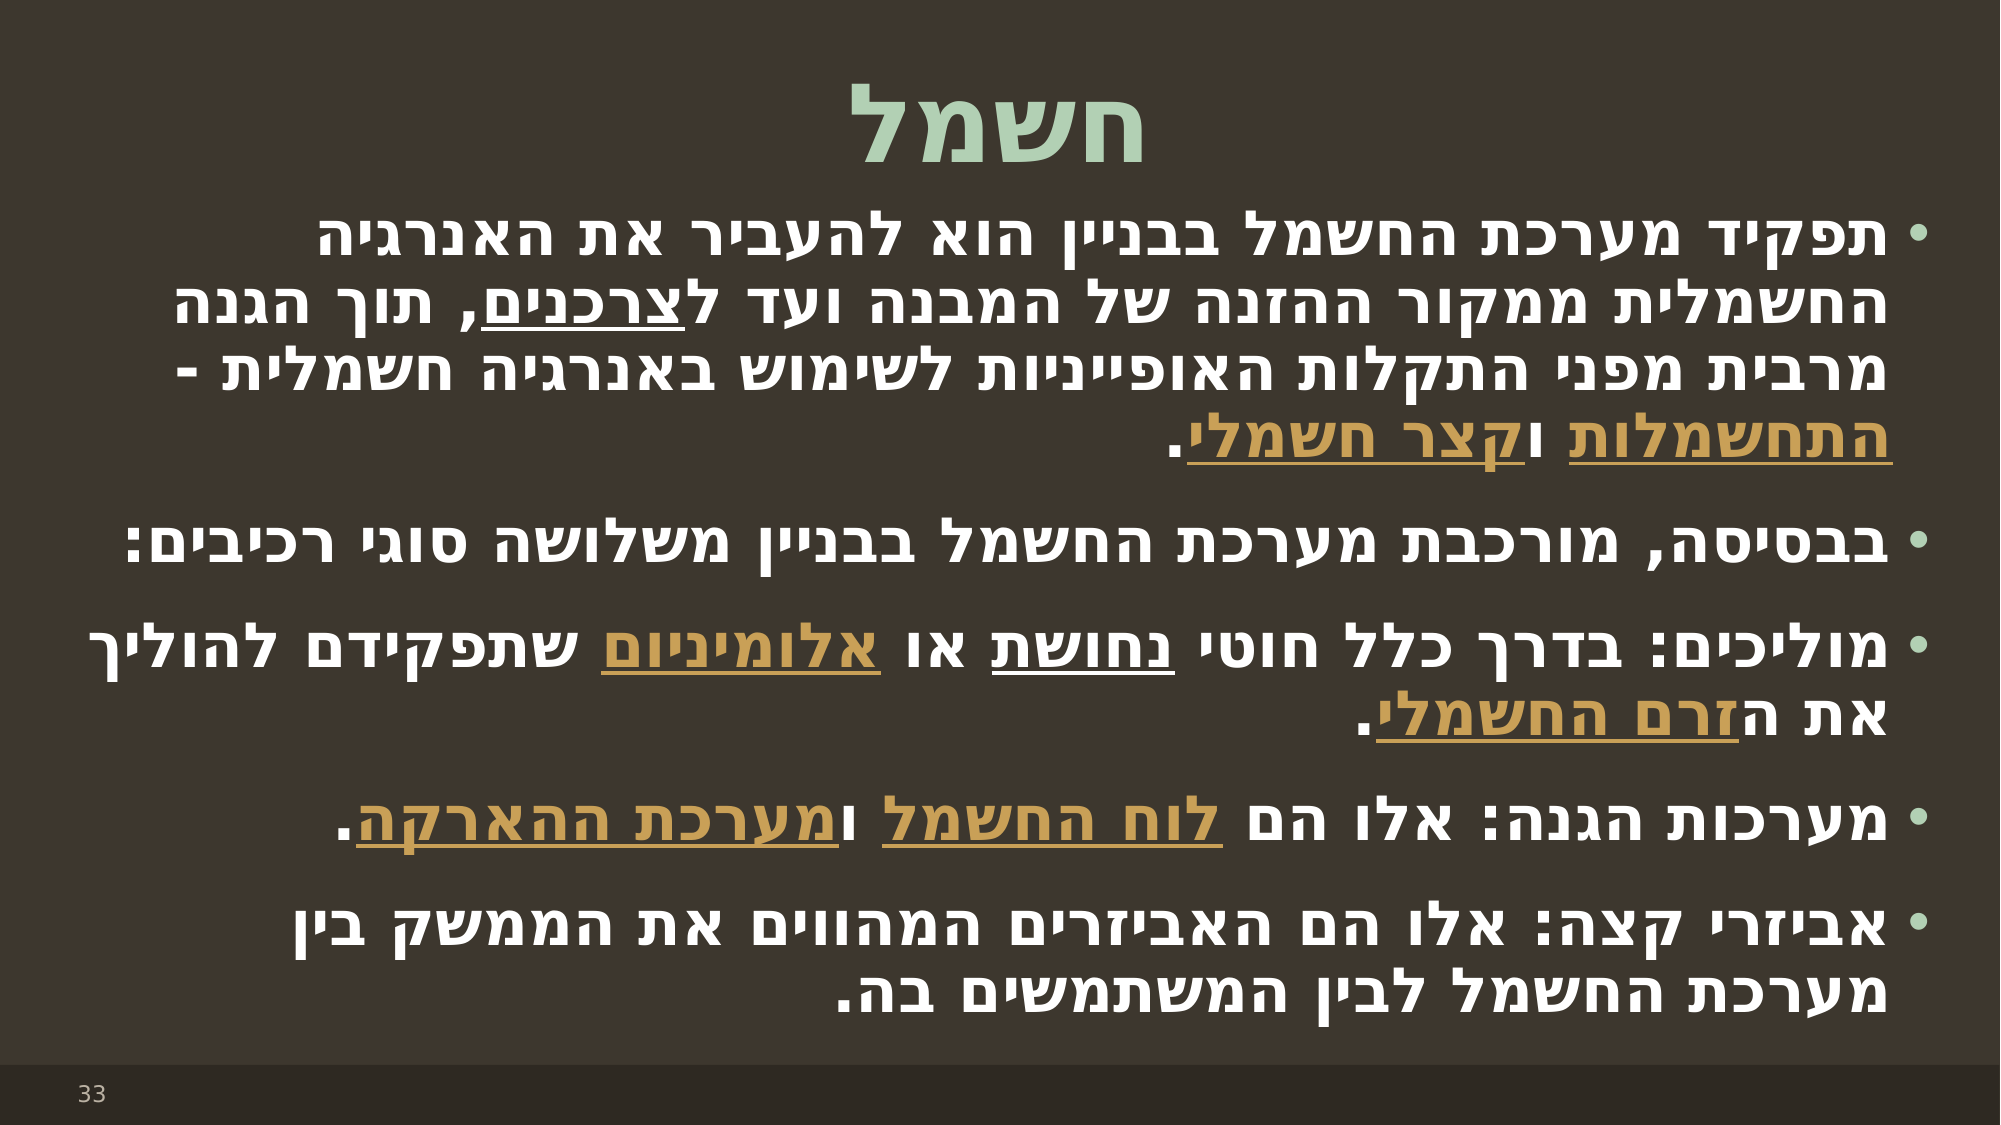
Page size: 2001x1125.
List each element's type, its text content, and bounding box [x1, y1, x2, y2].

title חשמל [137, 59, 1863, 194]
list תפקיד מערכת החשמל בבניין הוא להעביר את האנרגיה החשמלית ממקור ההזנה של המבנה ועד לצרכנים, תוך הגנה מרבית מפני התקלות האופייניות לשימוש באנרגיה חשמלית - התחשמלות וקצר חשמלי. בבסיסה, מורכבת מערכת החשמל בבניין משלושה סוגי רכיבים: מוליכים: בדרך כלל חוטי נחושת או אלומיניום שתפקידם להוליך את הזרם החשמלי. מערכות הגנה: אלו הם לוח החשמל ומערכת ההארקה. אביזרי קצה: אלו הם האביזרים המהווים את הממשק בין מערכת החשמל לבין המשתמשים בה. [62, 194, 1945, 1113]
slide_number 33 [62, 1074, 136, 1113]
